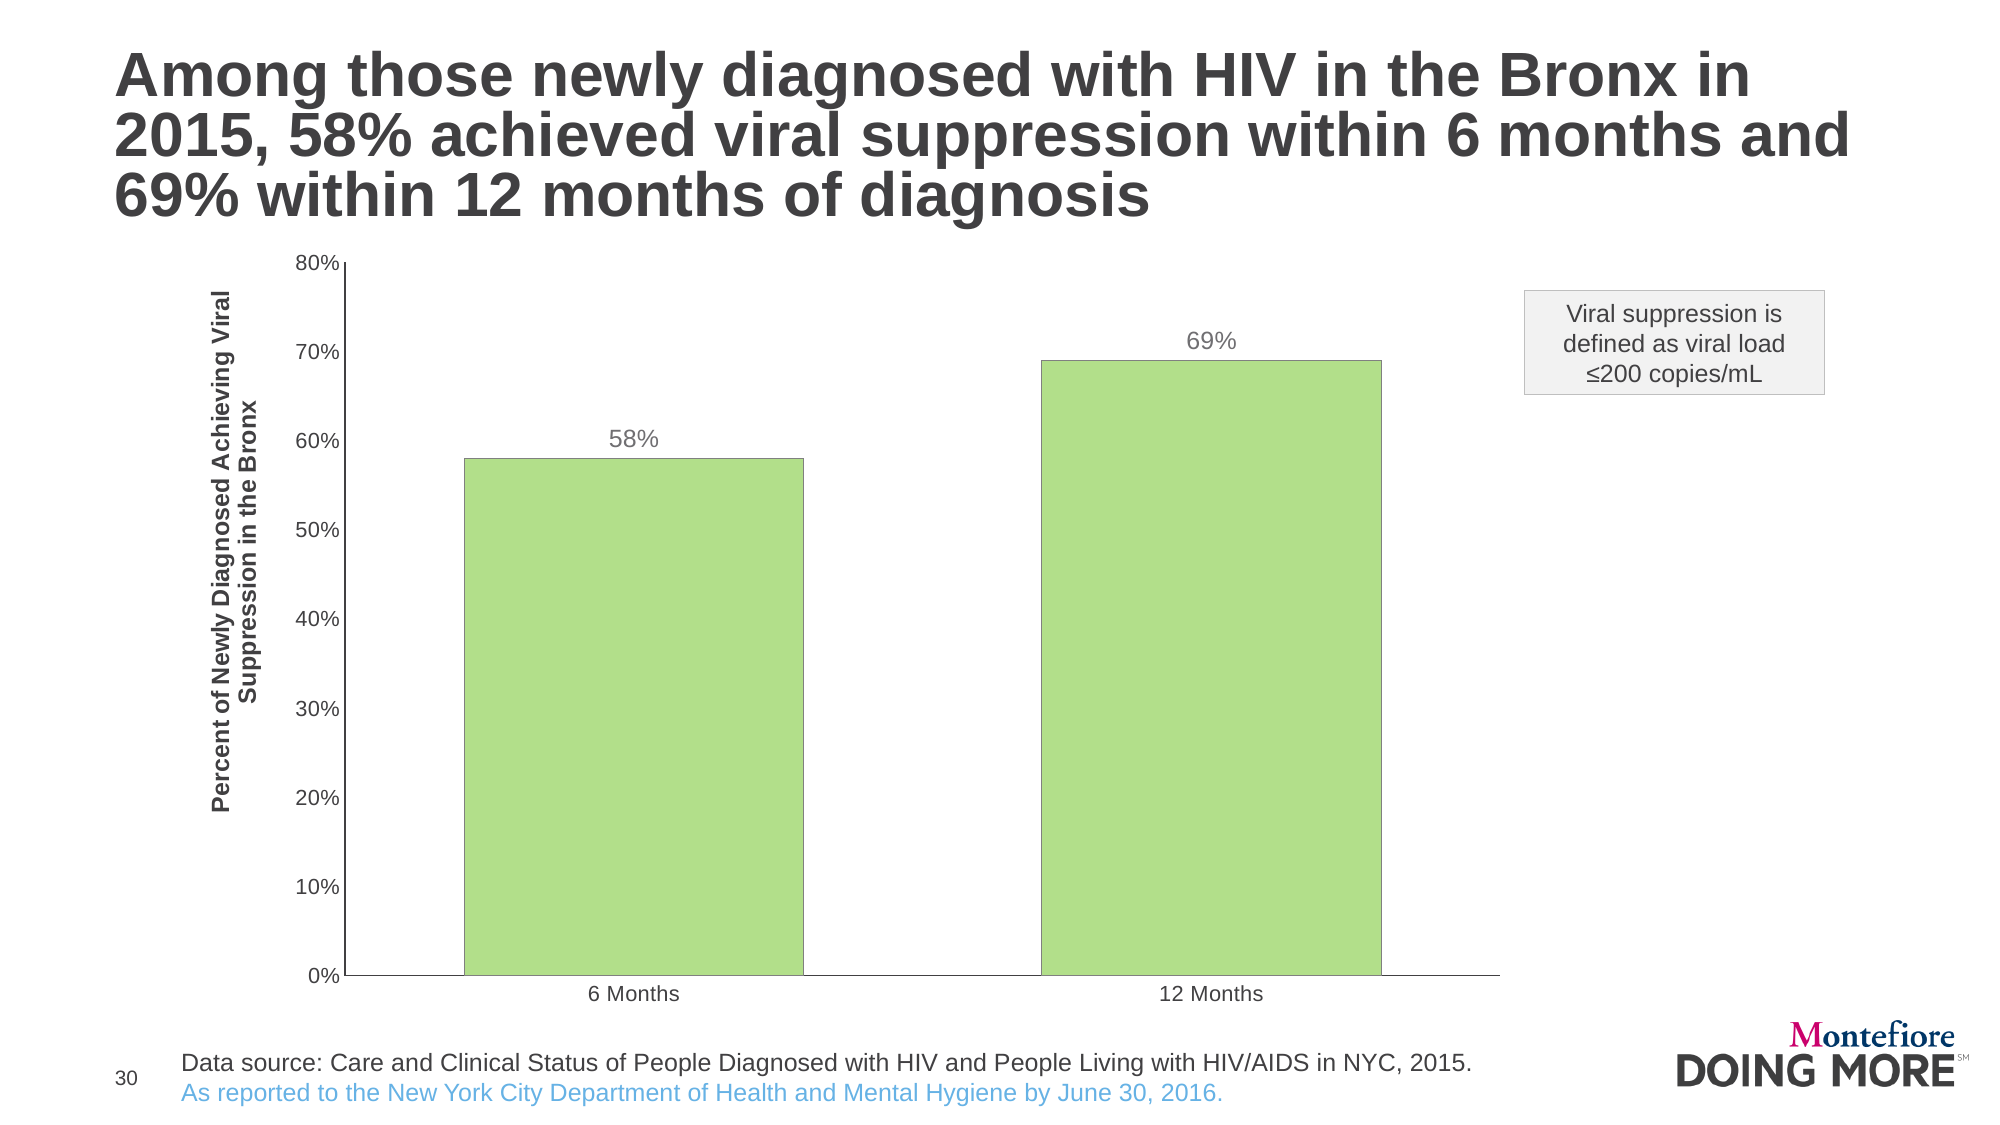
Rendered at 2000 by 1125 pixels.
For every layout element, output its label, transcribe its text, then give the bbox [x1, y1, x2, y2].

text_box Data source: Care and Clinical Status of People Diagnosed with HIV and People Living with HIV/AIDS in NYC, 2015. As reported to the New York City Department of Health and Mental Hygiene by June 30, 2016. [166, 1039, 1623, 1115]
text_box Viral suppression is defined as viral load ≤200 copies/mL [1531, 290, 1825, 395]
chart [186, 199, 1525, 1021]
title Among those newly diagnosed with HIV in the Bronx in 2015, 58% achieved viral suppression within 6 months and 69% within 12 months of diagnosis [99, 39, 1900, 238]
